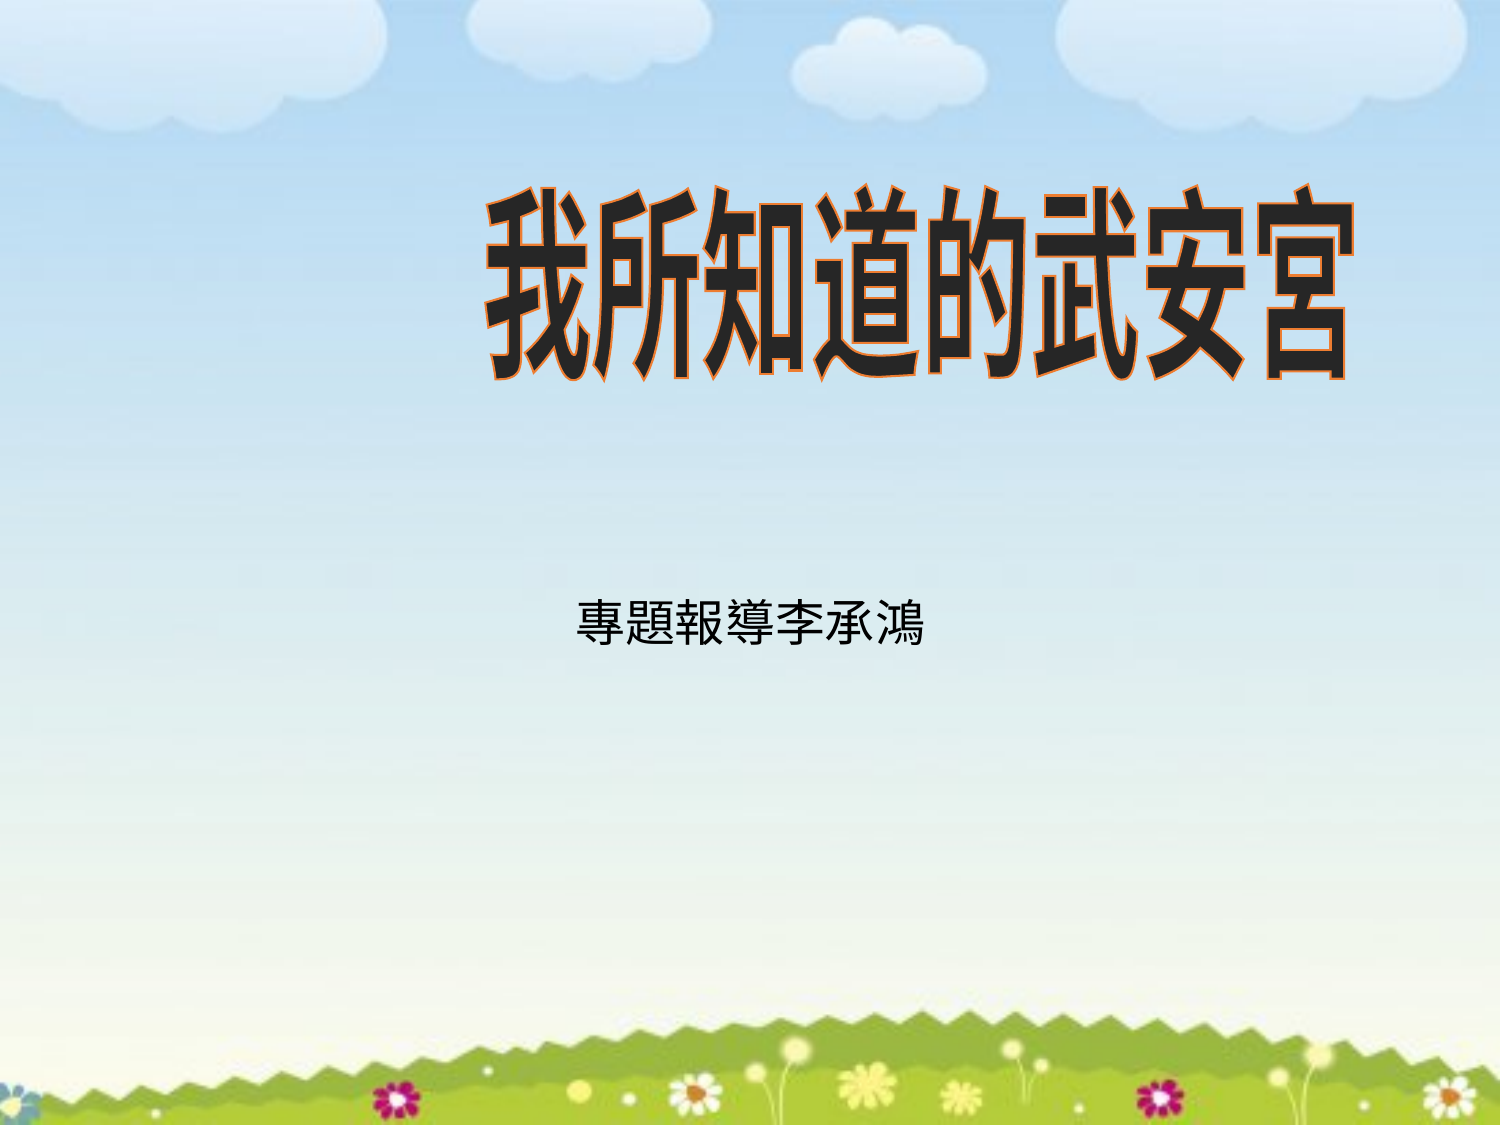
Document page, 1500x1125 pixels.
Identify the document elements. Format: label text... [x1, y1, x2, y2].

subtitle 專題報導李承鴻 [187, 590, 1313, 863]
picture [0, 0, 1500, 1125]
text_box 我所知道的武安宮 [1266, 236, 1346, 380]
text_box 我所知道的武安宮 [592, 186, 700, 384]
text_box 我所知道的武安宮 [702, 184, 803, 382]
text_box 我所知道的武安宮 [928, 184, 1026, 379]
text_box 我所知道的武安宮 [484, 186, 591, 382]
text_box 我所知道的武安宮 [812, 258, 920, 383]
text_box 我所知道的武安宮 [1033, 261, 1097, 379]
text_box 我所知道的武安宮 [814, 182, 917, 344]
text_box 我所知道的武安宮 [1146, 234, 1246, 382]
text_box 我所知道的武安宮 [1035, 186, 1139, 381]
text_box 我所知道的武安宮 [1257, 182, 1354, 256]
text_box 我所知道的武安宮 [1148, 184, 1244, 256]
